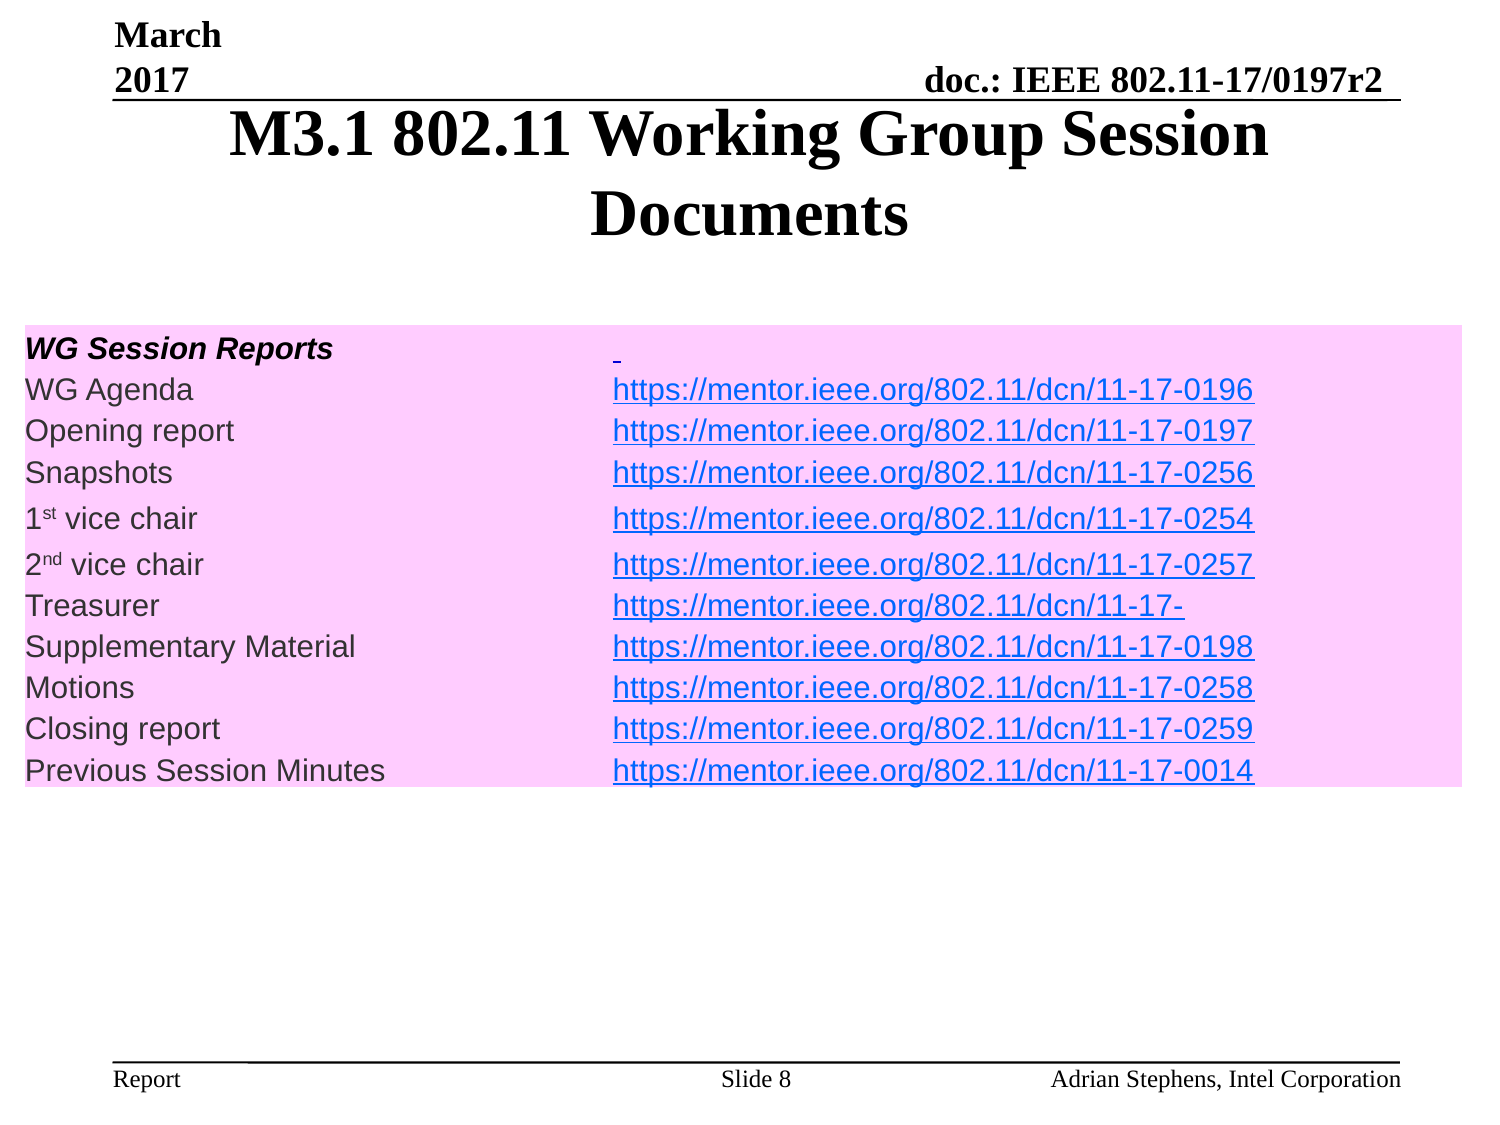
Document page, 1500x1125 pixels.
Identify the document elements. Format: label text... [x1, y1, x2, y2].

table_cell https://mentor.ieee.org/802.11/dcn/11-17-0014 [613, 746, 1462, 787]
table_cell https://mentor.ieee.org/802.11/dcn/11-17-0258 [613, 664, 1462, 705]
table_cell https://mentor.ieee.org/802.11/dcn/11-17-0254 [613, 490, 1462, 536]
table_cell Supplementary Material [25, 623, 613, 664]
table_cell Treasurer [25, 582, 613, 623]
table_cell https://mentor.ieee.org/802.11/dcn/11-17-0197 [613, 407, 1462, 448]
table_cell https://mentor.ieee.org/802.11/dcn/11-17-0257 [613, 536, 1462, 582]
title M3.1 802.11 Working Group Session Documents [112, 112, 1388, 225]
table_cell 2nd vice chair [25, 536, 613, 582]
table_cell https://mentor.ieee.org/802.11/dcn/11-17-0196 [613, 366, 1462, 407]
table_cell Snapshots [25, 448, 613, 490]
table_cell https://mentor.ieee.org/802.11/dcn/11-17-0259 [613, 705, 1462, 746]
table_header [613, 325, 1462, 366]
table_cell https://mentor.ieee.org/802.11/dcn/11-17-0198 [613, 623, 1462, 664]
slide_number Slide 8 [720, 1061, 792, 1093]
table_cell Previous Session Minutes [25, 746, 613, 787]
table_cell Closing report [25, 705, 613, 746]
table_cell https://mentor.ieee.org/802.11/dcn/11-17-0256 [613, 448, 1462, 490]
table_cell Opening report [25, 407, 613, 448]
footer Adrian Stephens, Intel Corporation [1045, 1061, 1402, 1093]
table_header WG Session Reports [25, 325, 613, 366]
table_cell WG Agenda [25, 366, 613, 407]
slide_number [114, 54, 259, 101]
table_cell Motions [25, 664, 613, 705]
table_cell https://mentor.ieee.org/802.11/dcn/11-17- [613, 582, 1462, 623]
table_cell 1st vice chair [25, 490, 613, 536]
